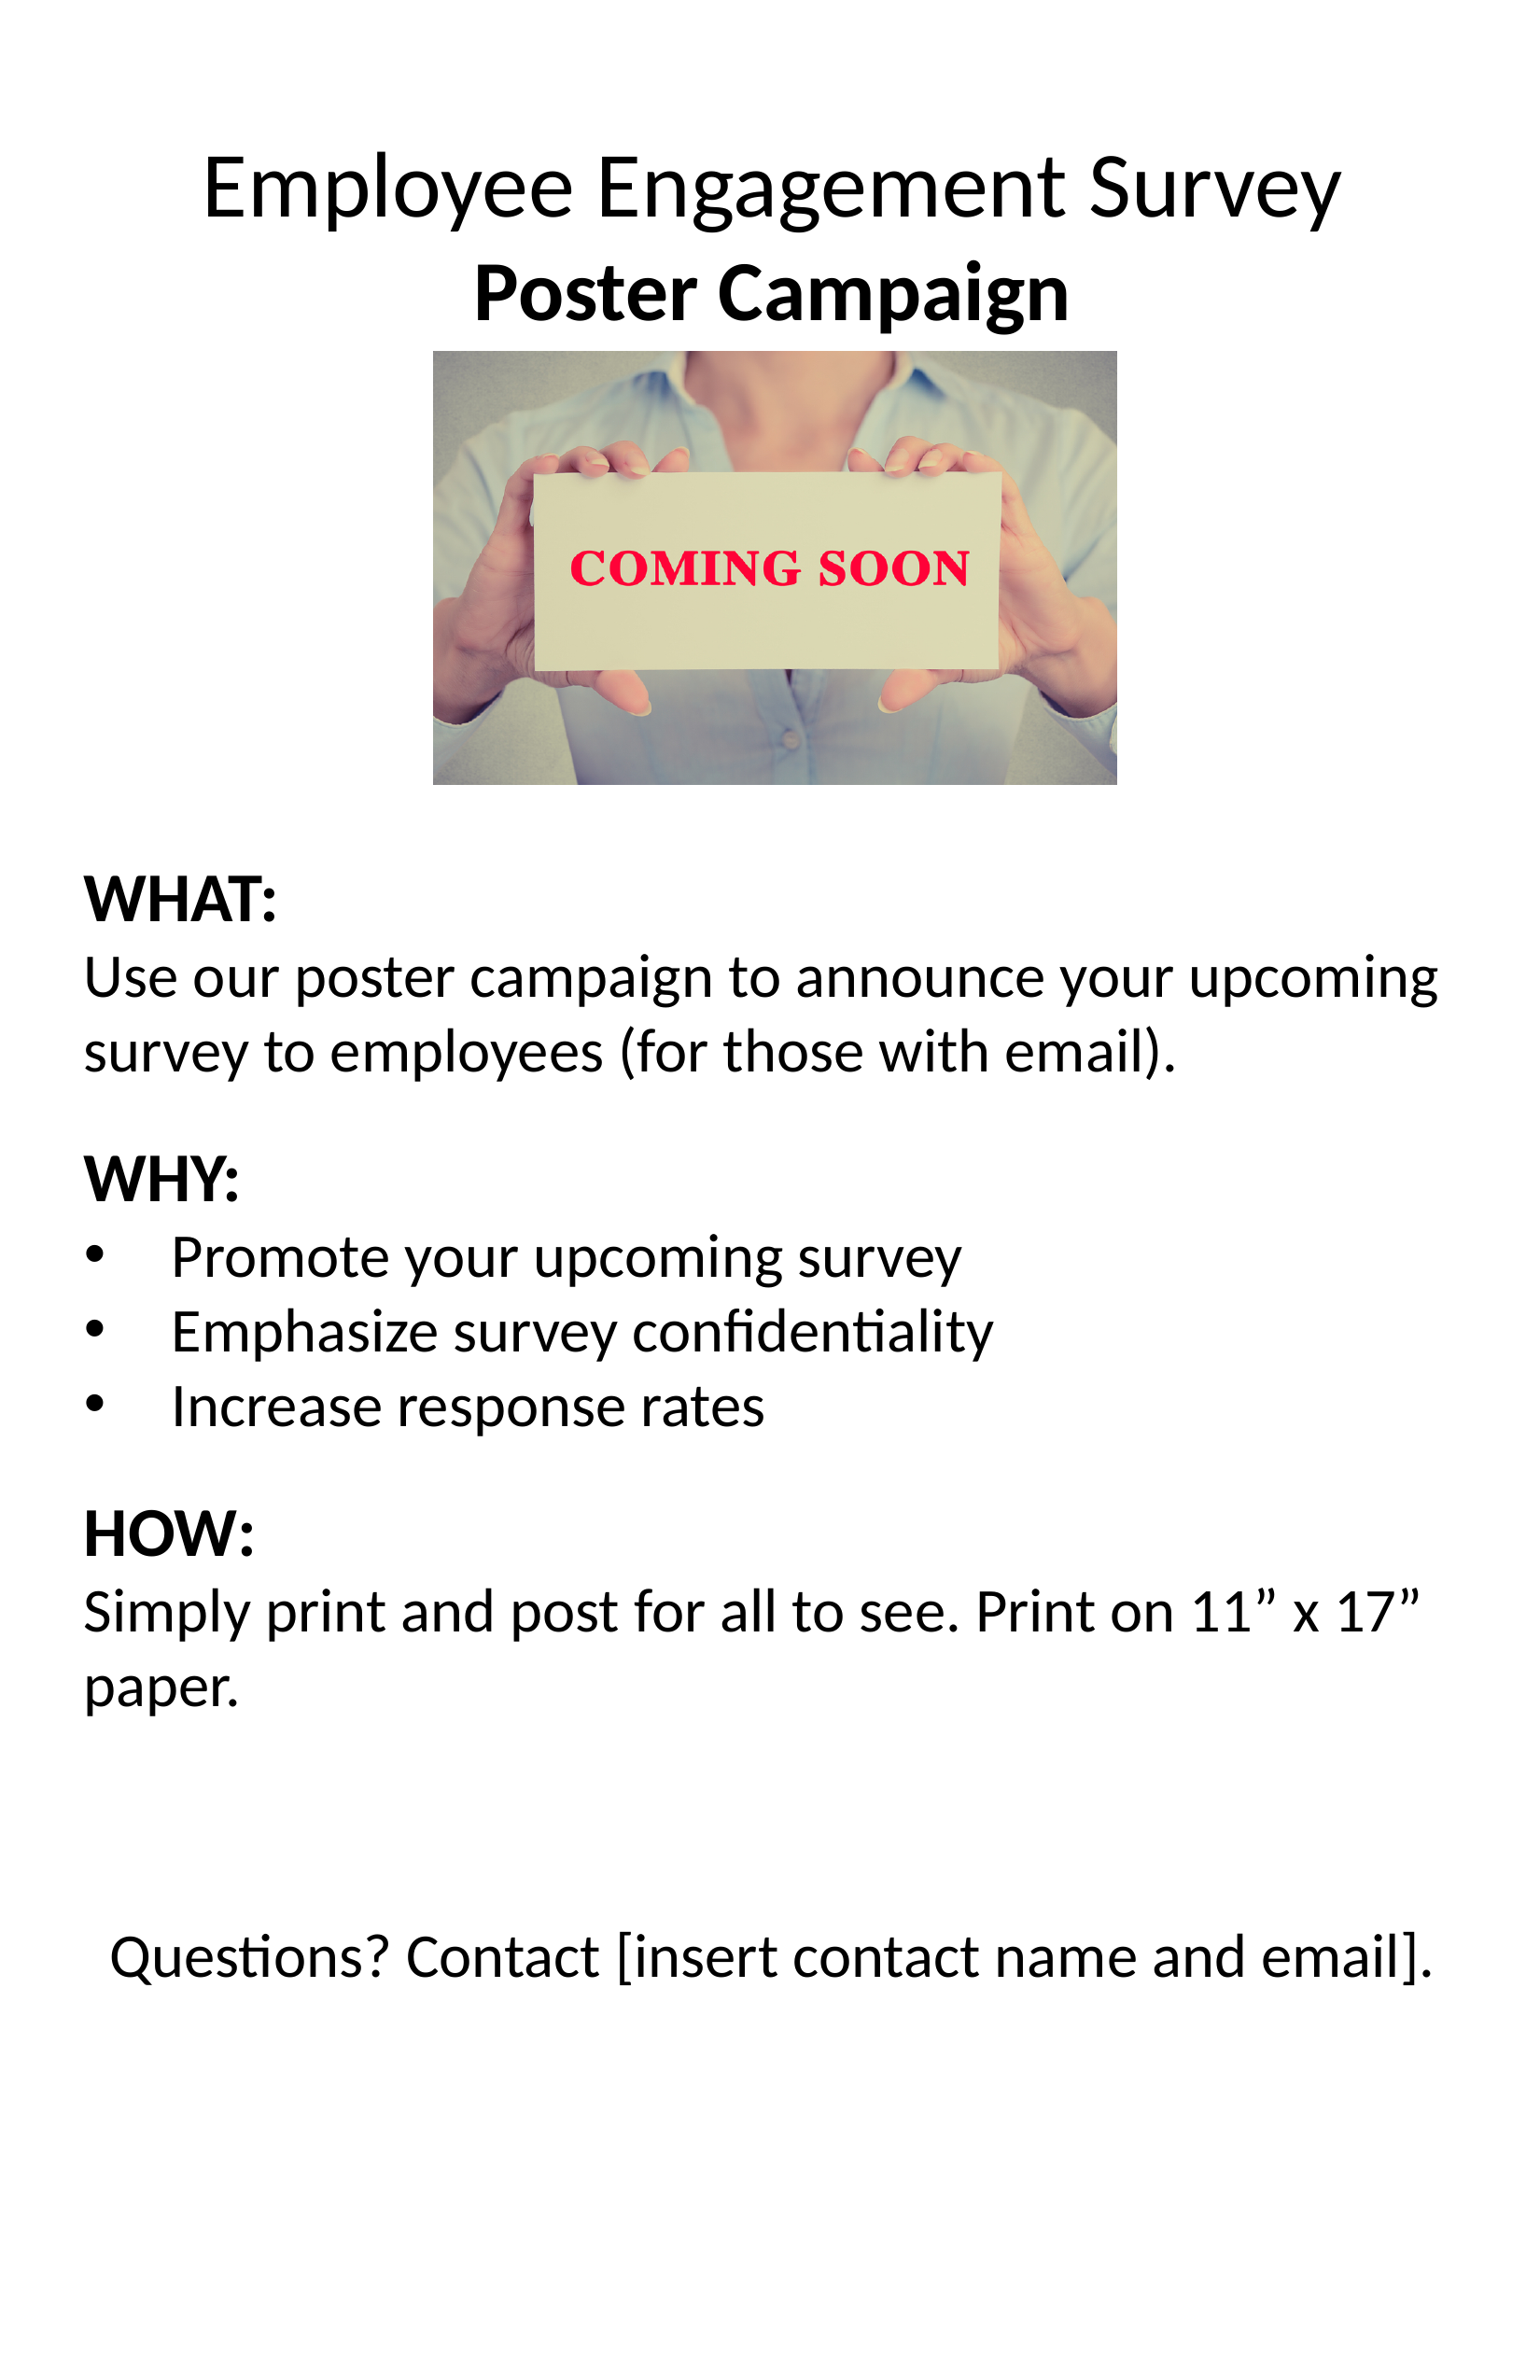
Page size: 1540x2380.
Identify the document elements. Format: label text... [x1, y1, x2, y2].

text_box Employee Engagement Survey Poster Campaign WHAT: Use our poster campaign to announce your upcoming survey to employees (for those with email). WHY: Promote your upcoming survey Emphasize survey confidentiality Increase response rates HOW: Simply print and post for all to see. Print on 11” x 17” paper. Questions? Contact [insert contact name and email]. ** [69, 116, 1477, 2072]
picture [433, 351, 1117, 785]
